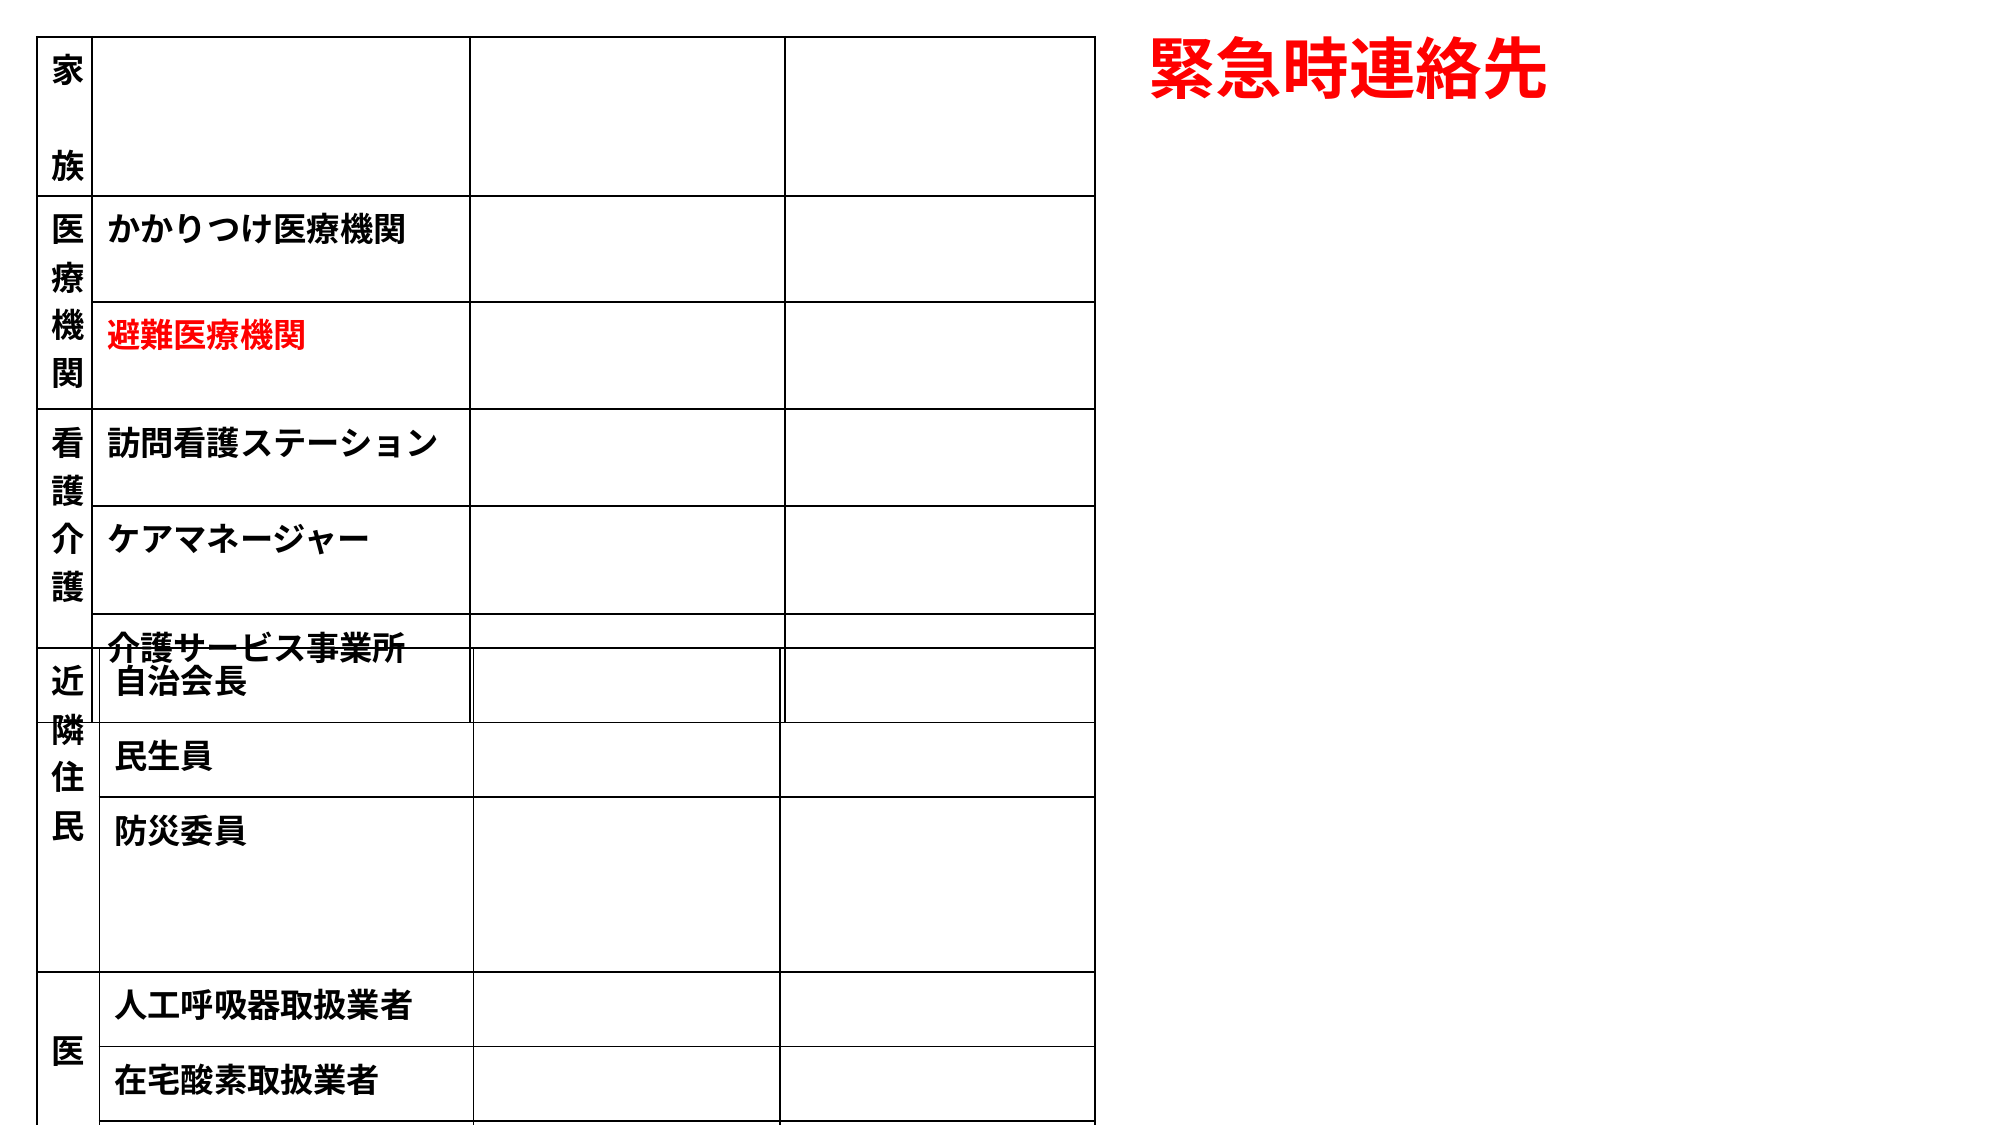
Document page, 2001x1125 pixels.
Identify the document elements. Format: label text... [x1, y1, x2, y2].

table_header [471, 38, 784, 195]
table_cell [474, 798, 779, 971]
table_cell 避難医療機関 [93, 303, 469, 408]
table_cell [471, 303, 784, 408]
table_cell 防災委員 [100, 798, 473, 971]
table_cell [474, 1047, 779, 1120]
table_cell [781, 973, 1094, 1046]
table_cell [471, 615, 784, 647]
table_cell [474, 973, 779, 1046]
table_cell [471, 197, 784, 301]
table_cell [786, 615, 1094, 647]
table_header [93, 38, 469, 195]
table_cell [786, 303, 1094, 408]
table_cell [786, 410, 1094, 505]
table_cell [781, 1047, 1094, 1120]
table_cell [474, 723, 779, 796]
table_header [786, 38, 1094, 195]
table_cell [471, 410, 784, 505]
table_cell 民生員 [100, 723, 473, 796]
table_cell 介護サービス事業所 [93, 615, 469, 647]
table_cell ケアマネージャー [93, 507, 469, 613]
table_header 自治会長 [100, 649, 473, 722]
text_box 緊急時連絡先 [1134, 19, 1586, 115]
table_cell かかりつけ医療機関 [93, 197, 469, 301]
table_cell 訪問看護ステーション [93, 410, 469, 505]
table_header [474, 649, 779, 722]
table_cell 在宅酸素取扱業者 [100, 1047, 473, 1120]
table_cell [786, 197, 1094, 301]
table_header 家 族 [38, 38, 91, 195]
table_cell 医療機関 [38, 197, 91, 408]
table_header 近隣住民 [38, 649, 99, 971]
table_cell [781, 723, 1094, 796]
table_cell 看護介護 [38, 410, 91, 647]
table_cell 人工呼吸器取扱業者 [100, 973, 473, 1046]
table_cell [786, 507, 1094, 613]
table_cell 医 療 [38, 973, 99, 1125]
table_cell [781, 798, 1094, 971]
table_cell [471, 507, 784, 613]
table_header [781, 649, 1094, 722]
